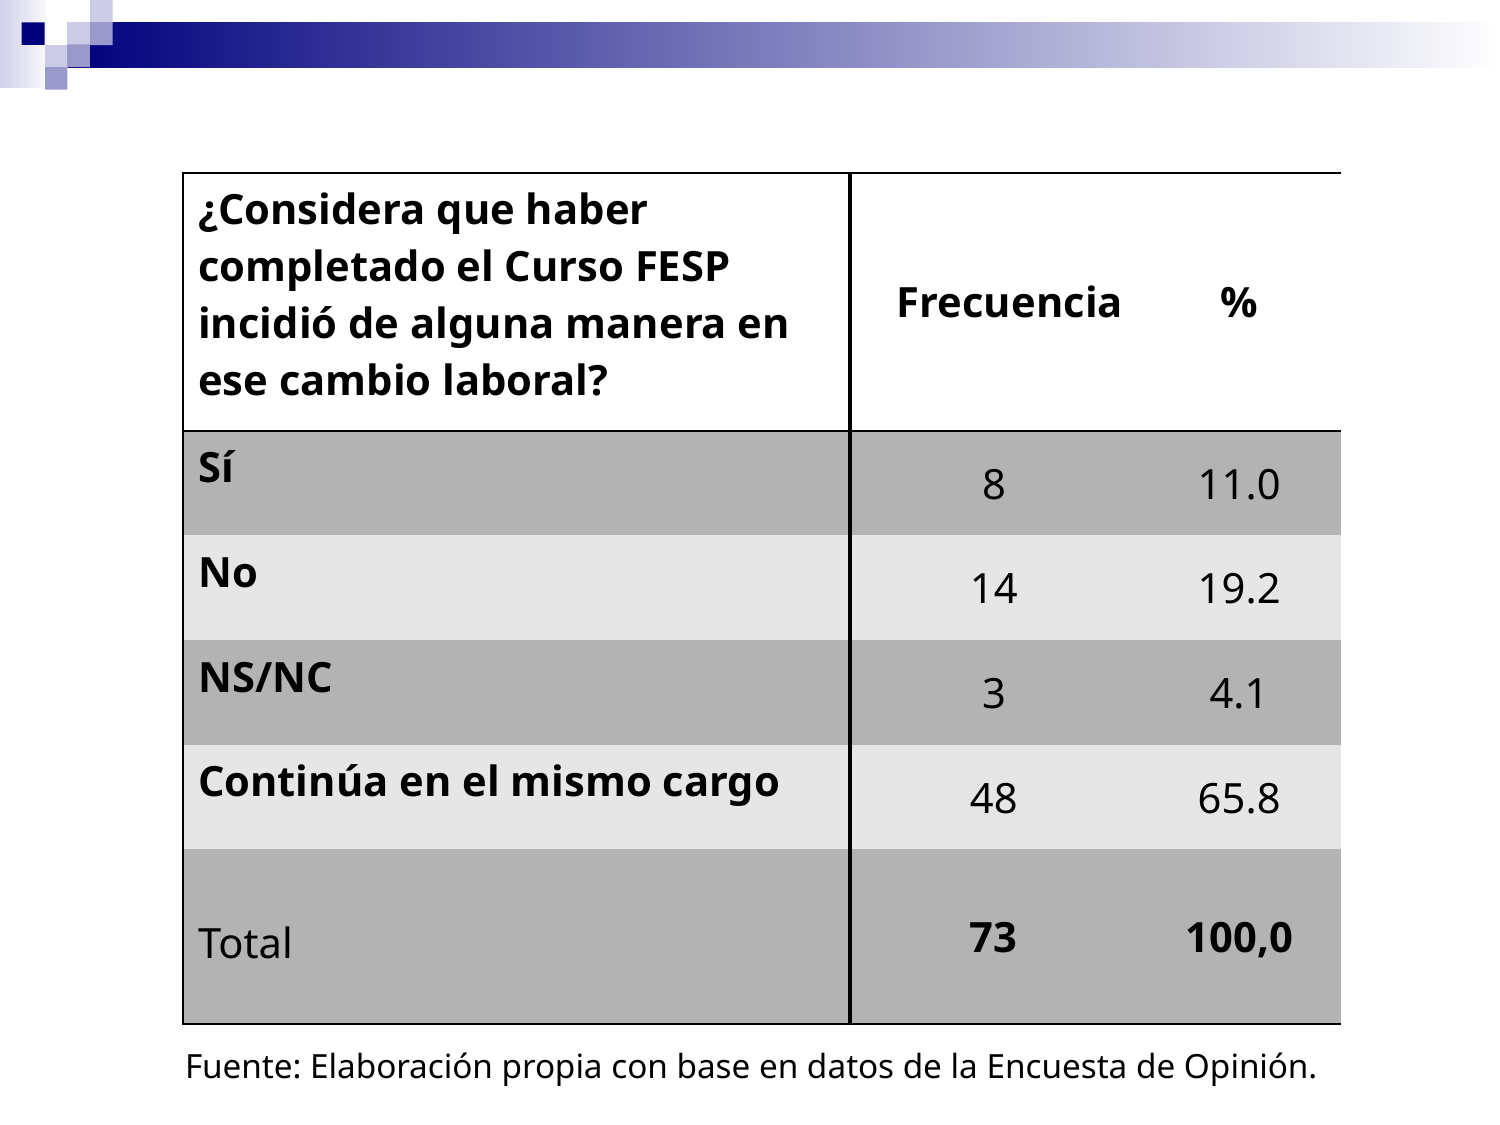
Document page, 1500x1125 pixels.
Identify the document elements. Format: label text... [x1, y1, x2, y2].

table_cell 65.8 [1138, 745, 1341, 849]
table_header % [1138, 174, 1341, 430]
table_cell Continúa en el mismo cargo [184, 745, 848, 849]
table_cell Total [184, 849, 848, 1023]
table_cell 73 [852, 849, 1138, 1023]
text_box Fuente: Elaboración propia con base en datos de la Encuesta de Opinión. [170, 1037, 1335, 1093]
table_cell 48 [852, 745, 1138, 849]
table_cell NS/NC [184, 640, 848, 745]
table_cell 11.0 [1138, 432, 1341, 535]
table_cell 100,0 [1138, 849, 1341, 1023]
table_header ¿Considera que haber completado el Curso FESP incidió de alguna manera en ese cambio laboral? [184, 174, 848, 430]
table_cell 3 [852, 640, 1138, 745]
table_cell 14 [852, 535, 1138, 640]
table_cell 4.1 [1138, 640, 1341, 745]
table_cell 19.2 [1138, 535, 1341, 640]
table_cell Sí [184, 432, 848, 535]
table_cell No [184, 535, 848, 640]
table_cell 8 [852, 432, 1138, 535]
table_header Frecuencia [852, 174, 1138, 430]
